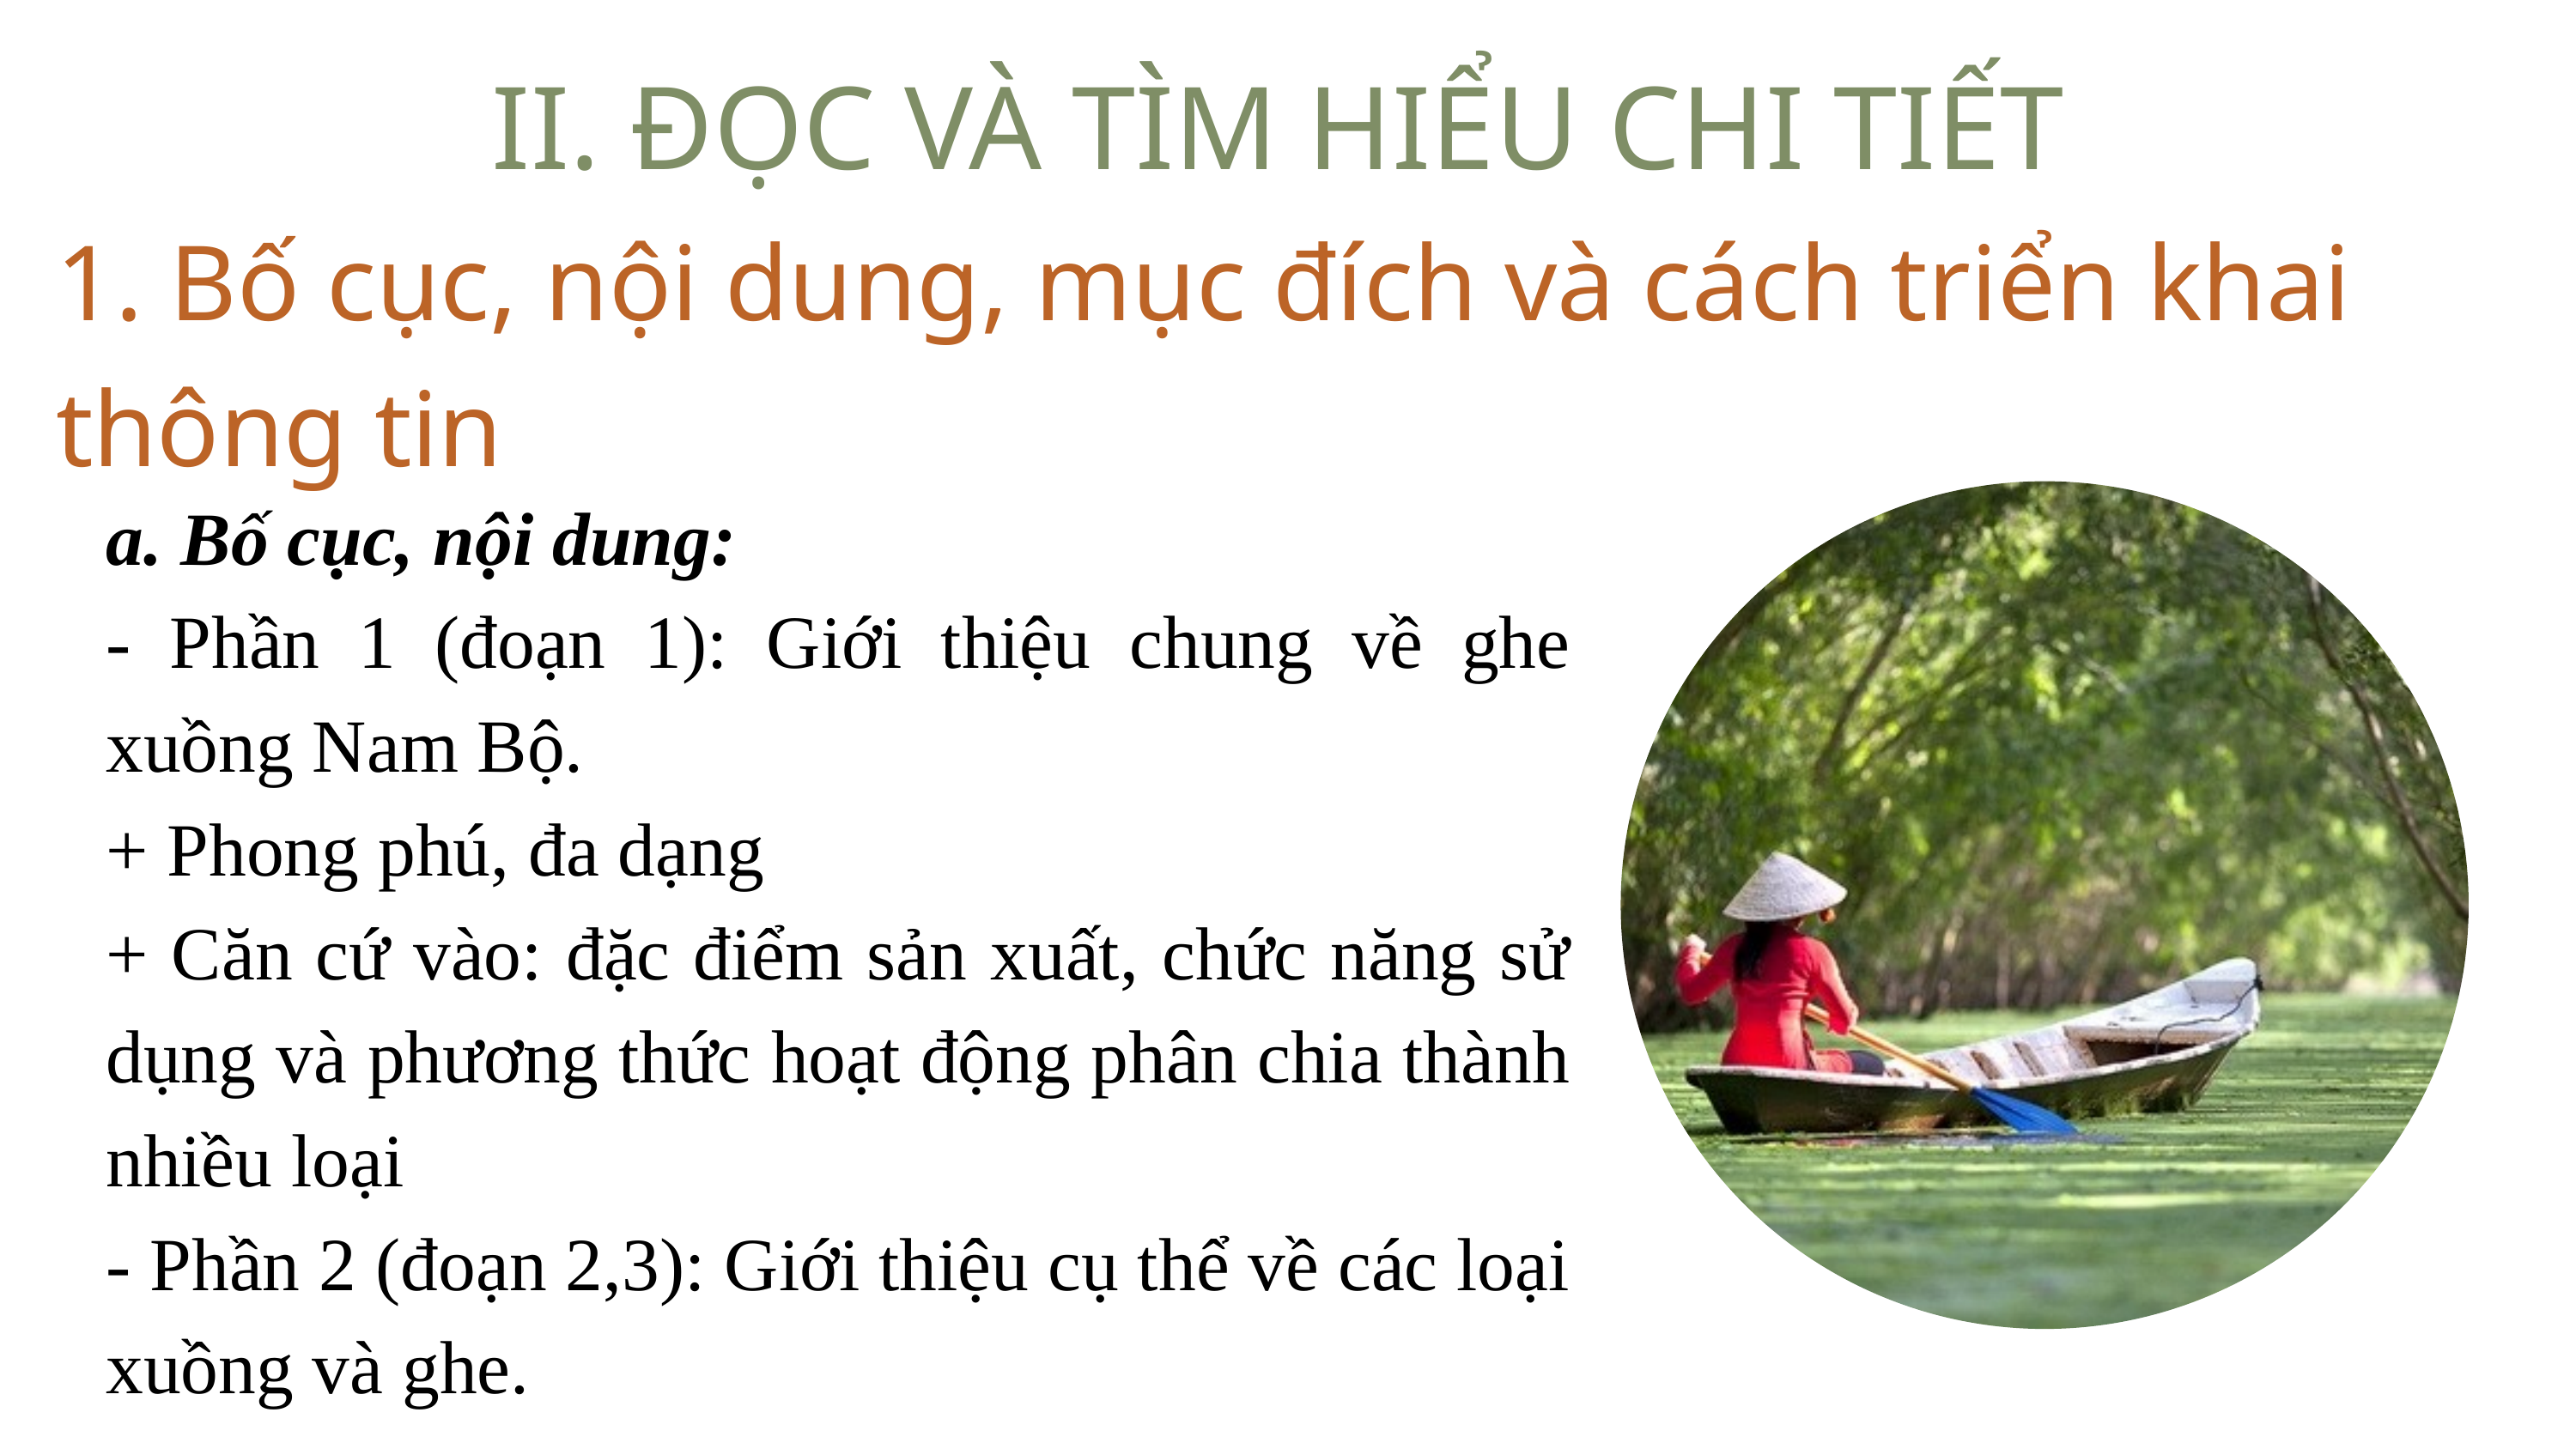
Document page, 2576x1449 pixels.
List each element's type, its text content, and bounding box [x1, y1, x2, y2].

text_box a. Bố cục, nội dung: - Phần 1 (đoạn 1): Giới thiệu chung về ghe xuồng Nam Bộ. + Phong phú, đa dạng + Căn cứ vào: đặc điểm sản xuất, chức năng sử dụng và phương thức hoạt động phân chia thành nhiều loại - Phần 2 (đoạn 2,3): Giới thiệu cụ thể về các loại xuồng và ghe. [93, 470, 1583, 1416]
picture [1620, 481, 2470, 1330]
text_box 1. Bố cục, nội dung, mục đích và cách triển khai thông tin [55, 197, 2576, 488]
text_box II. ĐỌC VÀ TÌM HIỂU CHI TIẾT [55, 31, 2500, 192]
